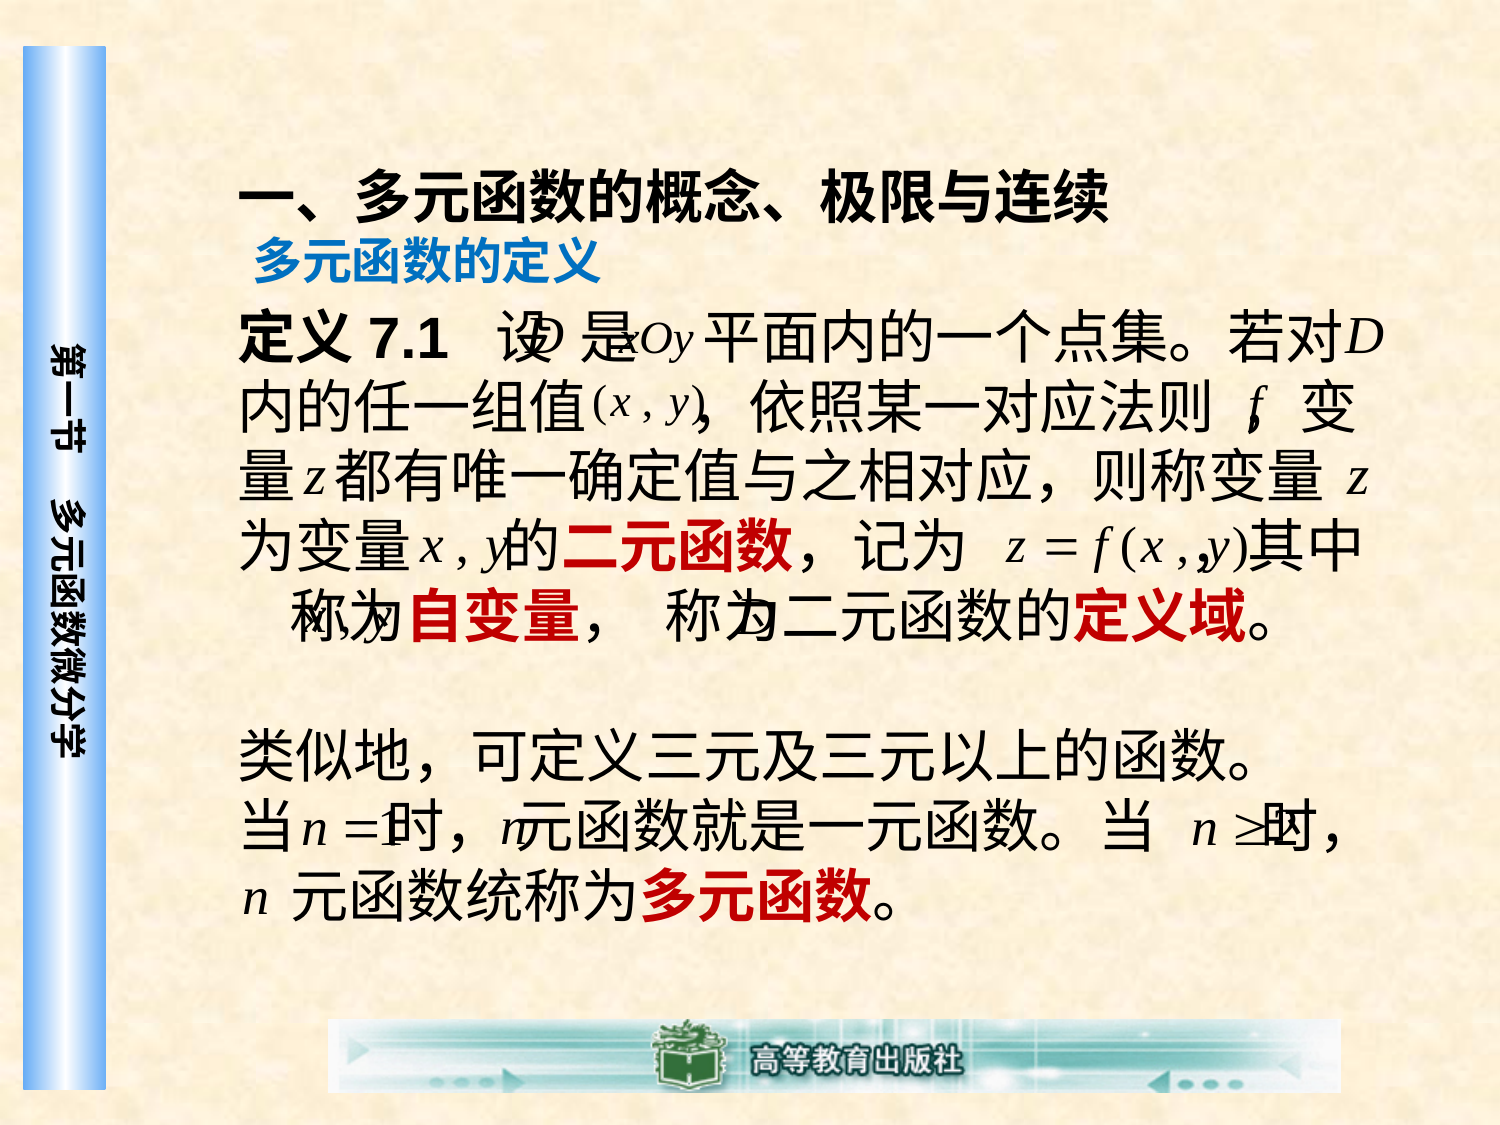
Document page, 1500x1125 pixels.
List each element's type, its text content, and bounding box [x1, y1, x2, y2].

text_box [1335, 456, 1384, 505]
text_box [292, 597, 405, 656]
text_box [1335, 304, 1395, 363]
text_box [585, 374, 716, 436]
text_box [409, 527, 522, 586]
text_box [491, 808, 538, 858]
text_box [292, 456, 341, 505]
text_box 第一节 多元函数微分学 [23, 328, 100, 797]
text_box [1183, 796, 1311, 860]
text_box 多元函数的定义 [237, 222, 618, 298]
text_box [726, 585, 786, 644]
picture [0, 1, 1500, 1125]
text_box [515, 304, 575, 363]
text_box 一、多元函数的概念、极限与连续 定义7.1 设 是 平面内的一个点集。若对 内的任一组值 ，依照某一对应法则 ，变量 都有唯一确定值与之相对应，则称变量 为变量 的二元函数，记为 ，其中 称为自变量， 称为二元函数的定义域。 类似地，可定义三元及三元以上的函数。 当 时， 元函数就是一元函数。当 时， 元函数统称为多元函数。 [222, 152, 1407, 937]
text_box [292, 796, 411, 860]
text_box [609, 310, 704, 373]
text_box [1230, 374, 1283, 444]
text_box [995, 515, 1259, 584]
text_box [234, 878, 280, 929]
text_box [23, 46, 106, 1090]
